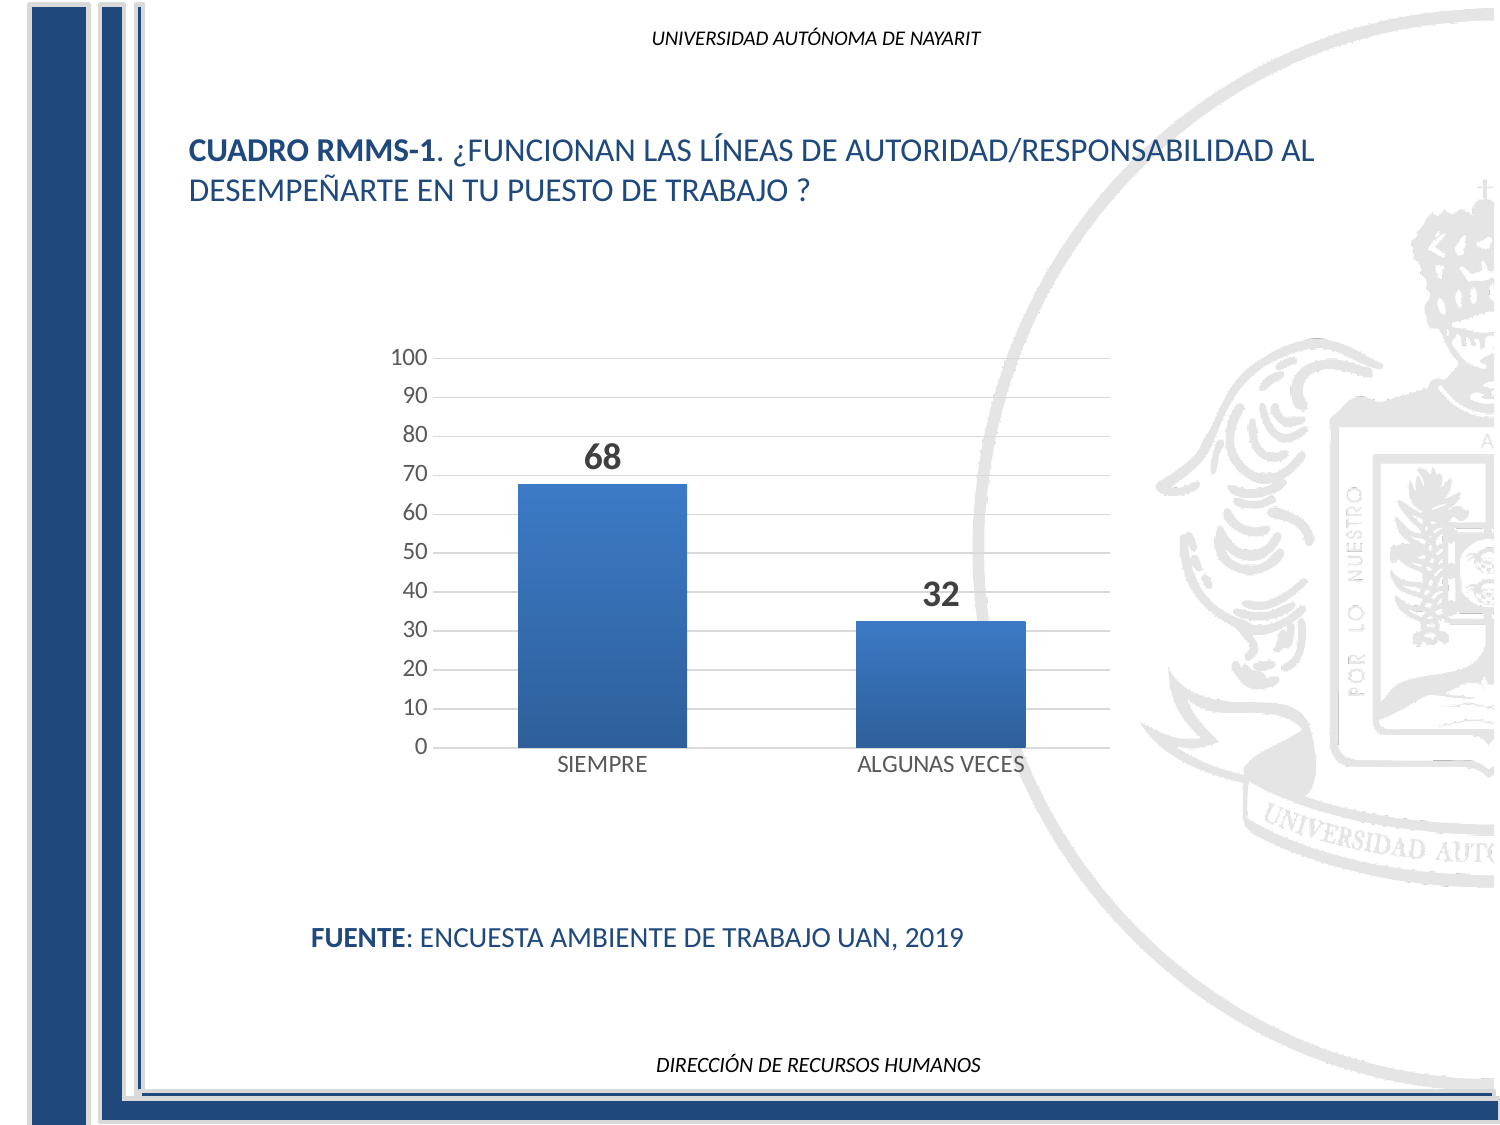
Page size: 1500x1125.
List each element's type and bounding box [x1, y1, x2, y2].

text_box [29, 4, 1500, 1125]
chart [374, 336, 1126, 789]
